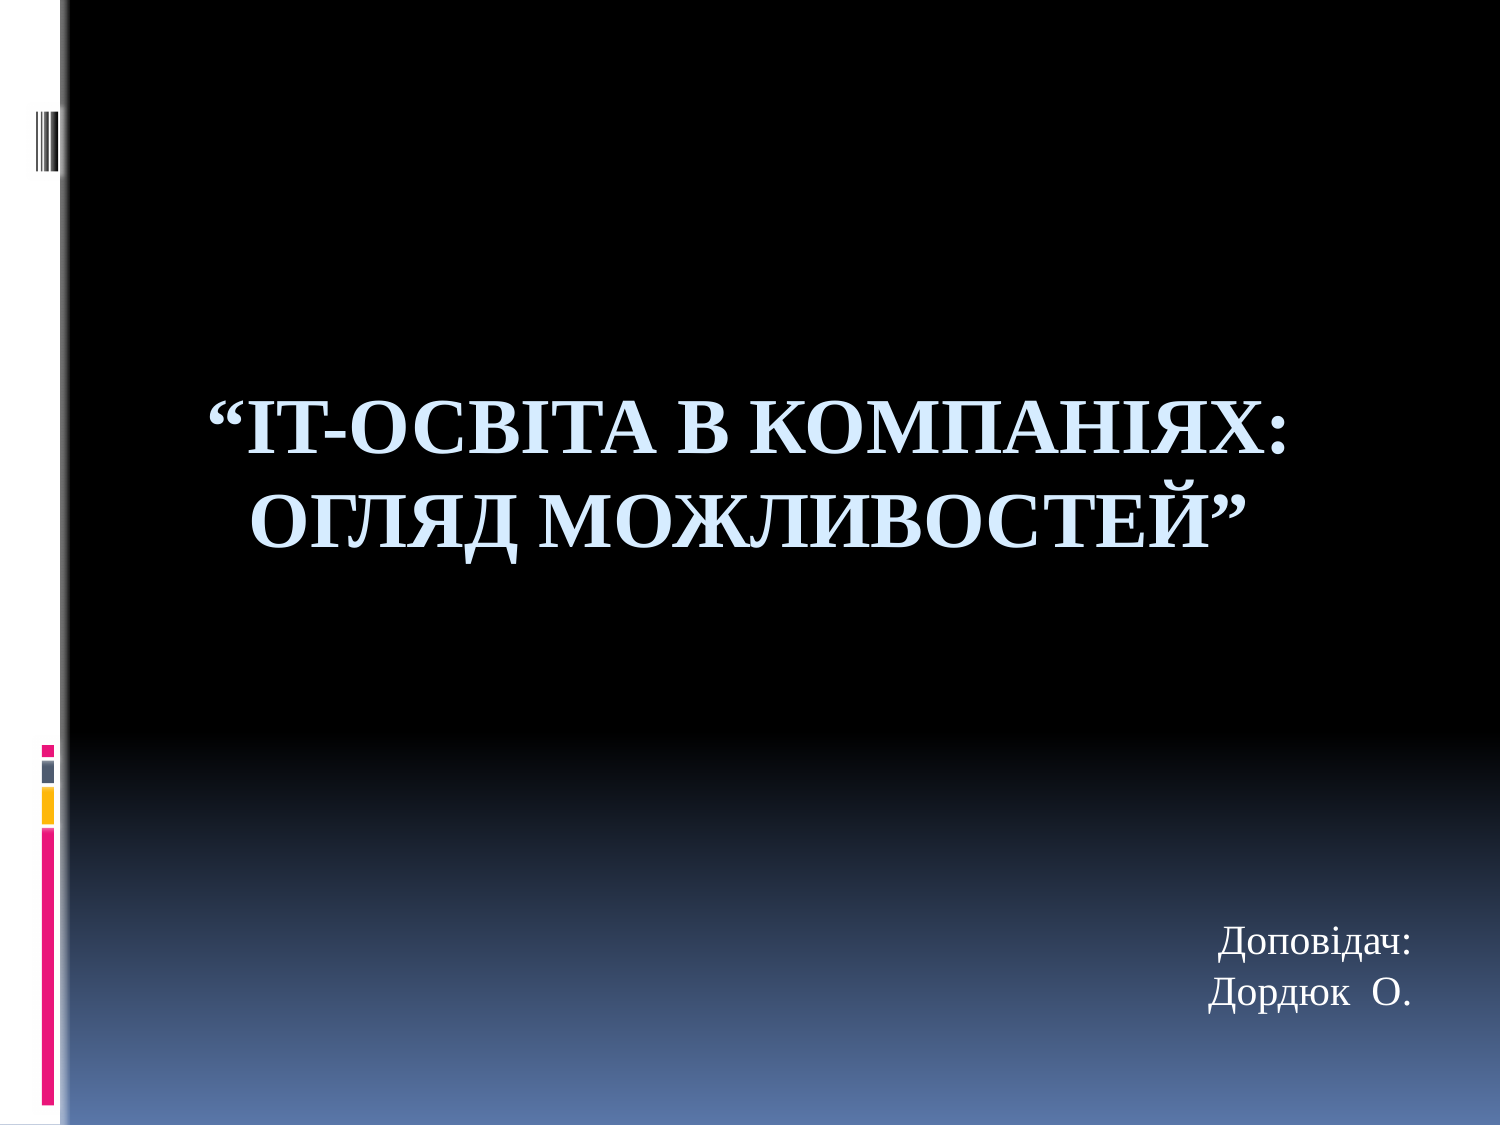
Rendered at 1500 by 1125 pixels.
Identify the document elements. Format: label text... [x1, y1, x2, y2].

subtitle Доповідач: Дордюк О. [152, 773, 1428, 1022]
title “IT-освіта в компаніях: огляд можливостей” [112, 82, 1388, 692]
